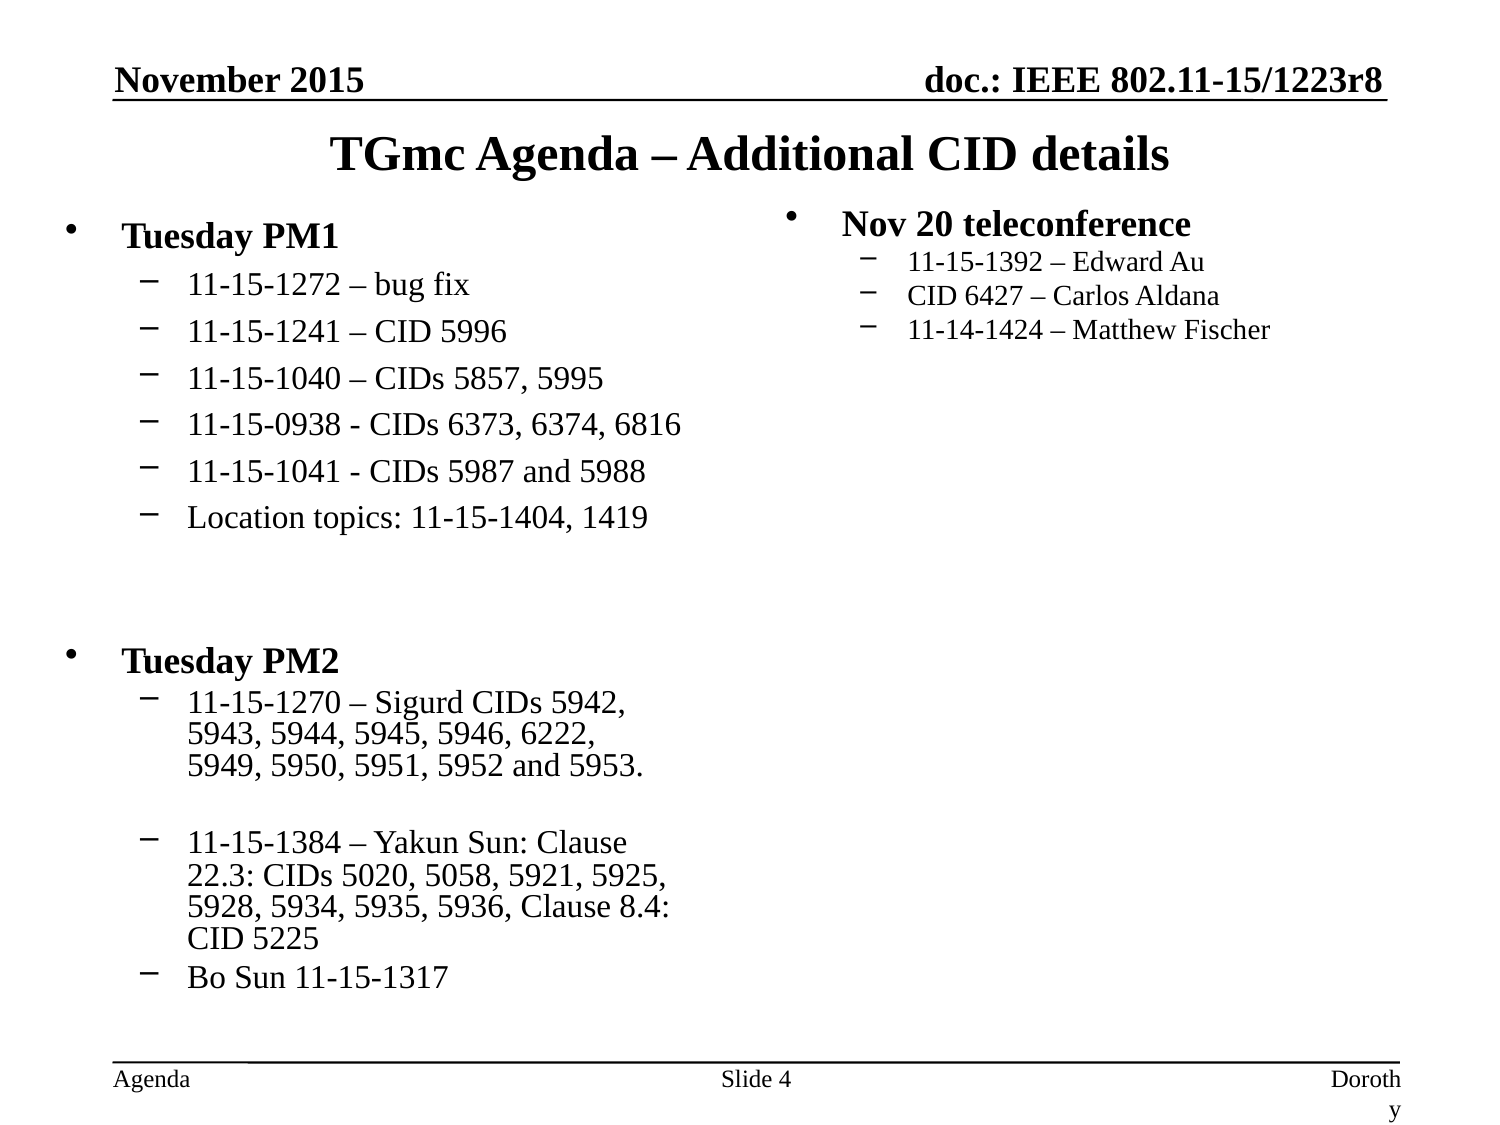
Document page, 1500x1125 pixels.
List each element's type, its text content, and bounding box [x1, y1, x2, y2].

slide_number Slide 4 [712, 1062, 800, 1093]
text_box Nov 20 teleconference 11-15-1392 – Edward Au CID 6427 – Carlos Aldana 11-14-1424 – Matthew Fischer [770, 199, 1483, 425]
footer Dorothy Stanley, HPE-Aruba [1325, 1062, 1402, 1093]
text_box Tuesday PM1 11-15-1272 – bug fix 11-15-1241 – CID 5996 11-15-1040 – CIDs 5857, 5995 11-15-0938 - CIDs 6373, 6374, 6816 11-15-1041 - CIDs 5987 and 5988 Location topics: 11-15-1404, 1419 [50, 212, 771, 594]
text_box Tuesday PM2 11-15-1270 – Sigurd CIDs 5942, 5943, 5944, 5945, 5946, 6222, 5949, 5950, 5951, 5952 and 5953. 11-15-1384 – Yakun Sun: Clause 22.3: CIDs 5020, 5058, 5921, 5925, 5928, 5934, 5935, 5936, Clause 8.4: CID 5225 Bo Sun 11-15-1317 [50, 637, 688, 1007]
title TGmc Agenda – Additional CID details [112, 112, 1388, 188]
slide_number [114, 54, 425, 100]
